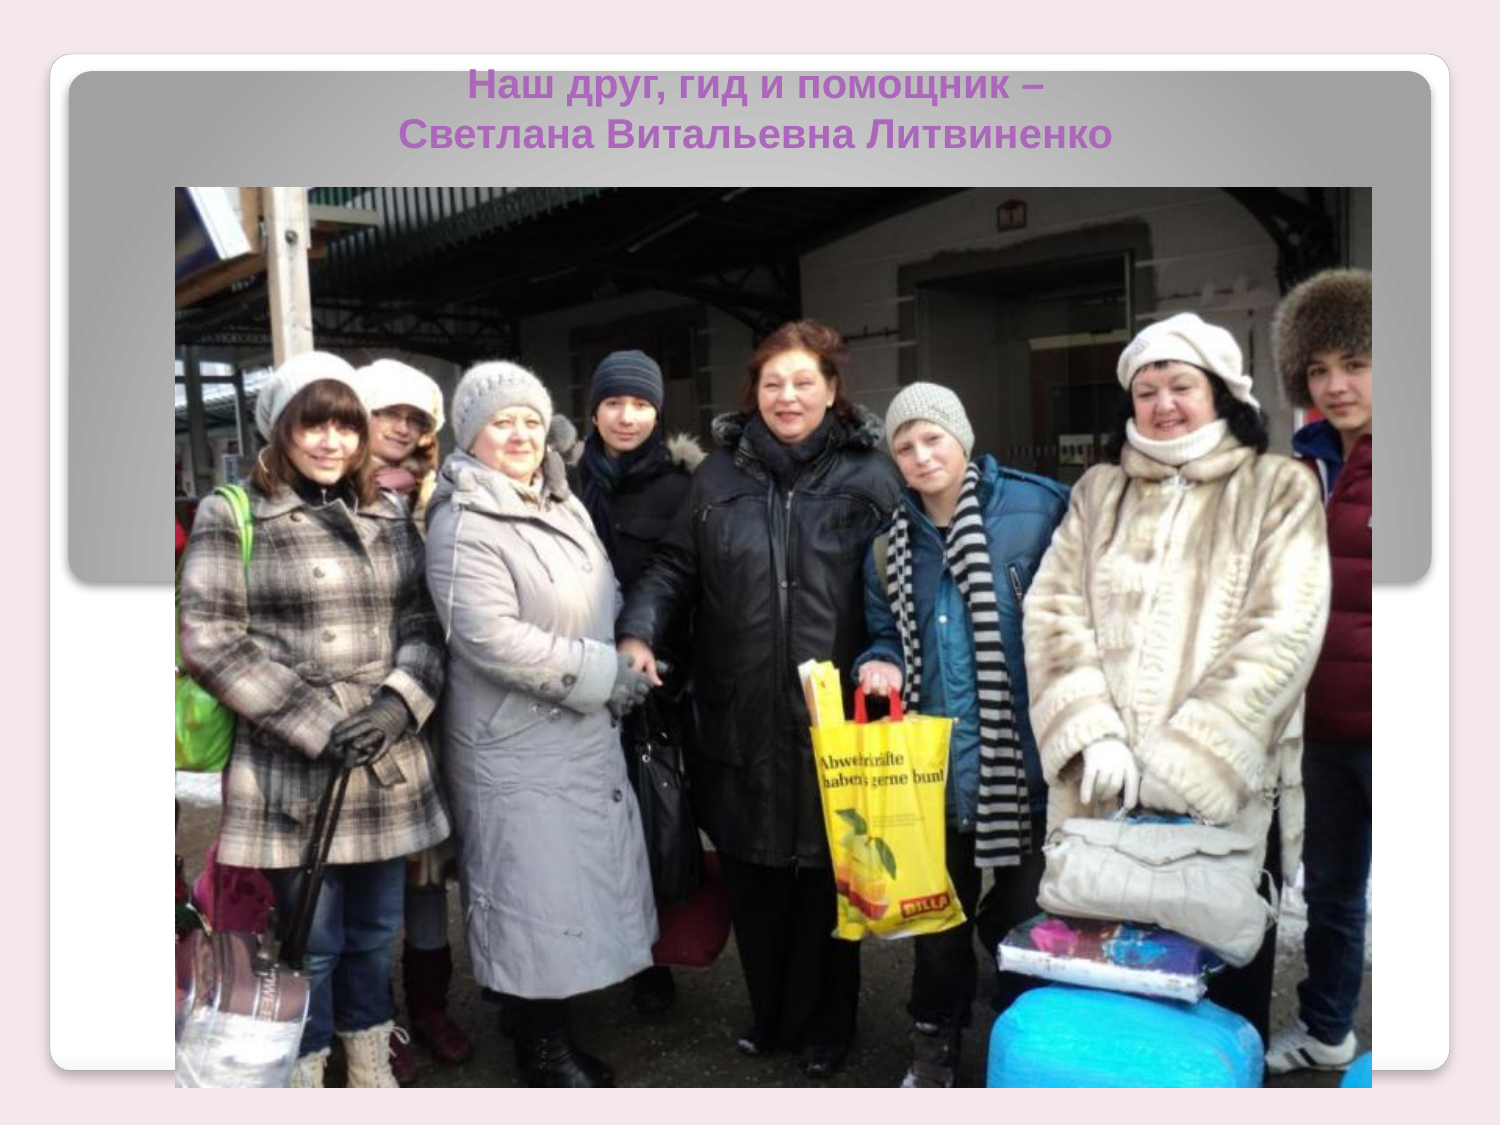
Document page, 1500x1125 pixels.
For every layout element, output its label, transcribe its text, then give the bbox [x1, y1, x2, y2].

picture [175, 187, 1372, 1088]
title Наш друг, гид и помощник – Светлана Витальевна Литвиненко [152, 23, 1360, 164]
